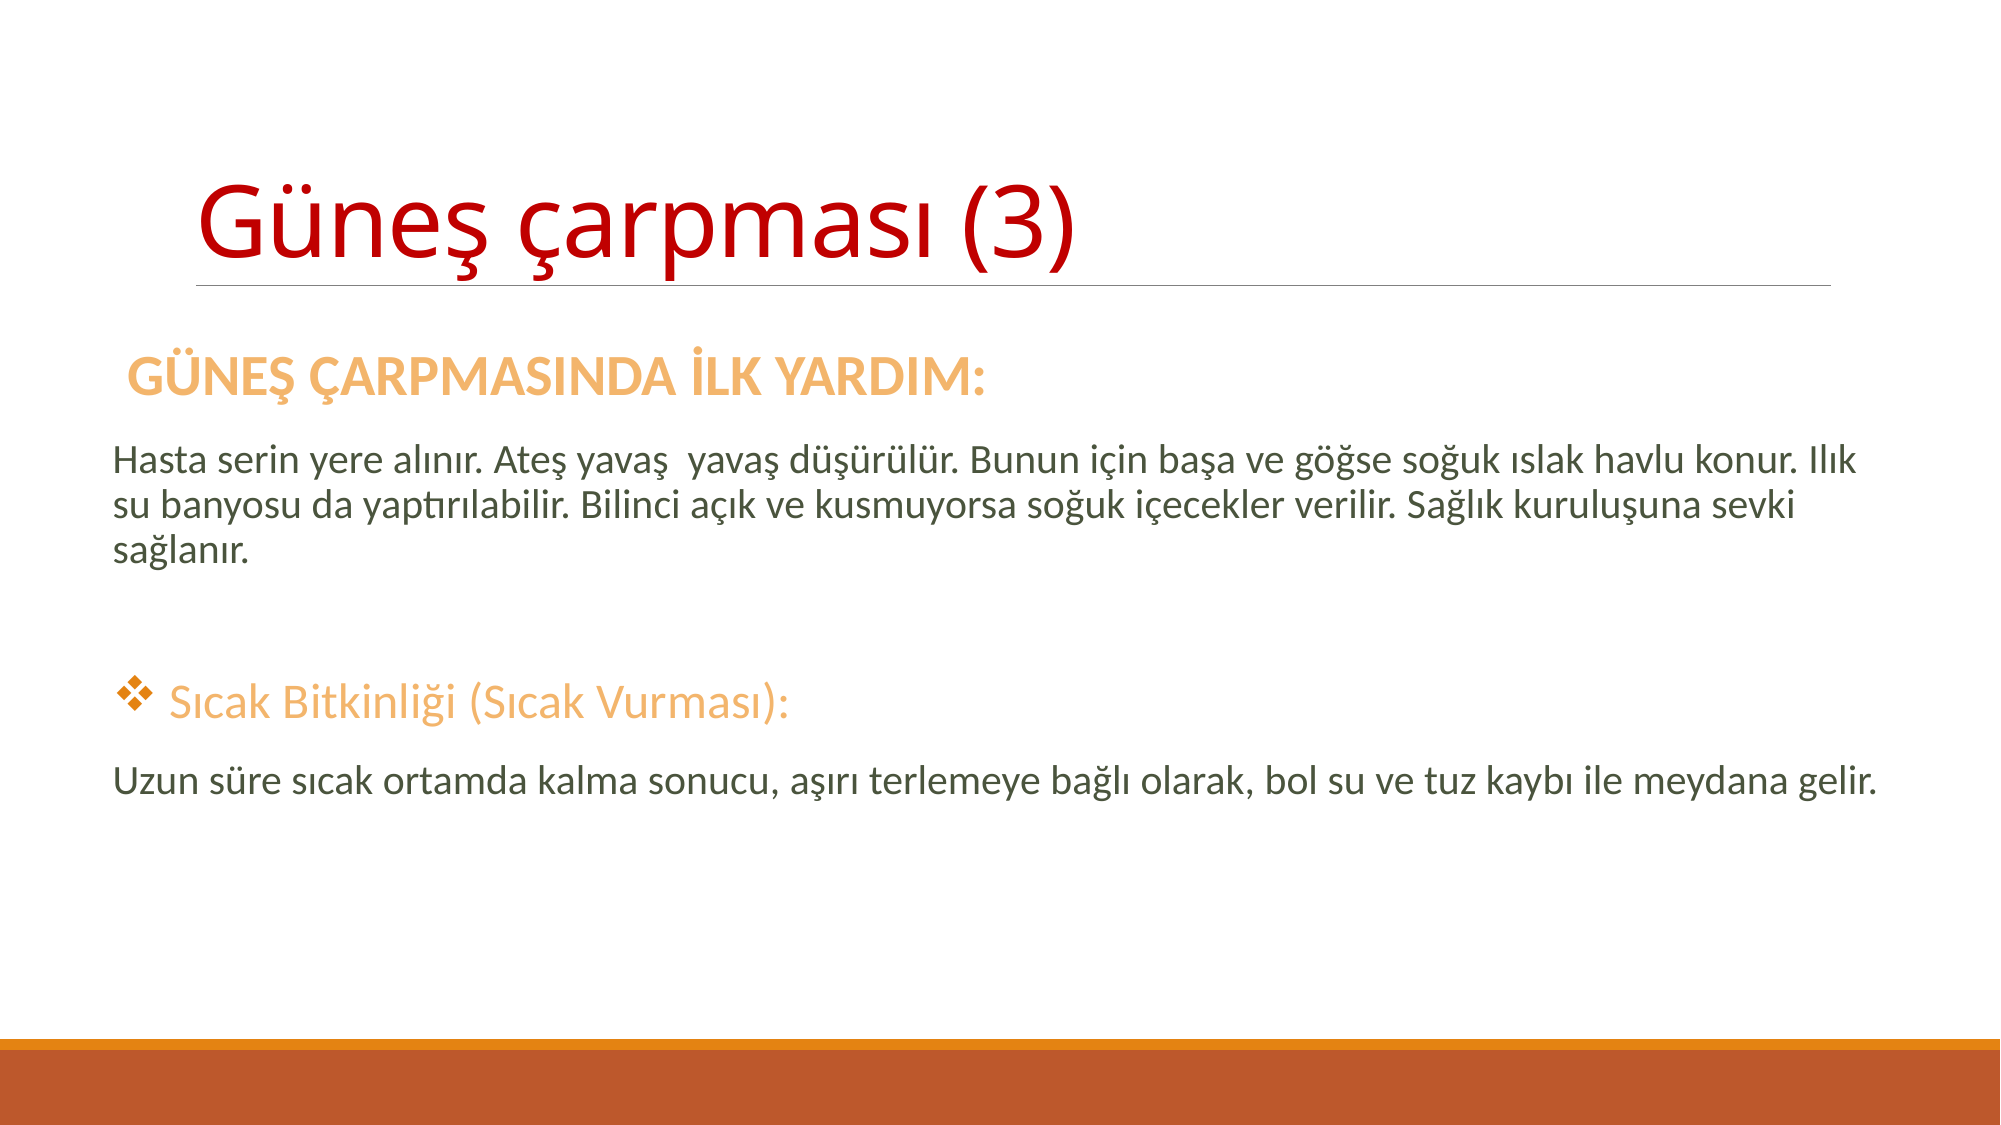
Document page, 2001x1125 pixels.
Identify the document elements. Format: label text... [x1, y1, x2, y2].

title Güneş çarpması (3) [180, 47, 1830, 285]
list GÜNEŞ ÇARPMASINDA İLK YARDIM: Hasta serin yere alınır. Ateş yavaş yavaş düşürülür. Bunun için başa ve göğse soğuk ıslak havlu konur. Ilık su banyosu da yaptırılabilir. Bilinci açık ve kusmuyorsa soğuk içecekler verilir. Sağlık kuruluşuna sevki sağlanır. Sıcak Bitkinliği (Sıcak Vurması): Uzun süre sıcak ortamda kalma sonucu, aşırı terlemeye bağlı olarak, bol su ve tuz kaybı ile meydana gelir. [112, 337, 1888, 998]
